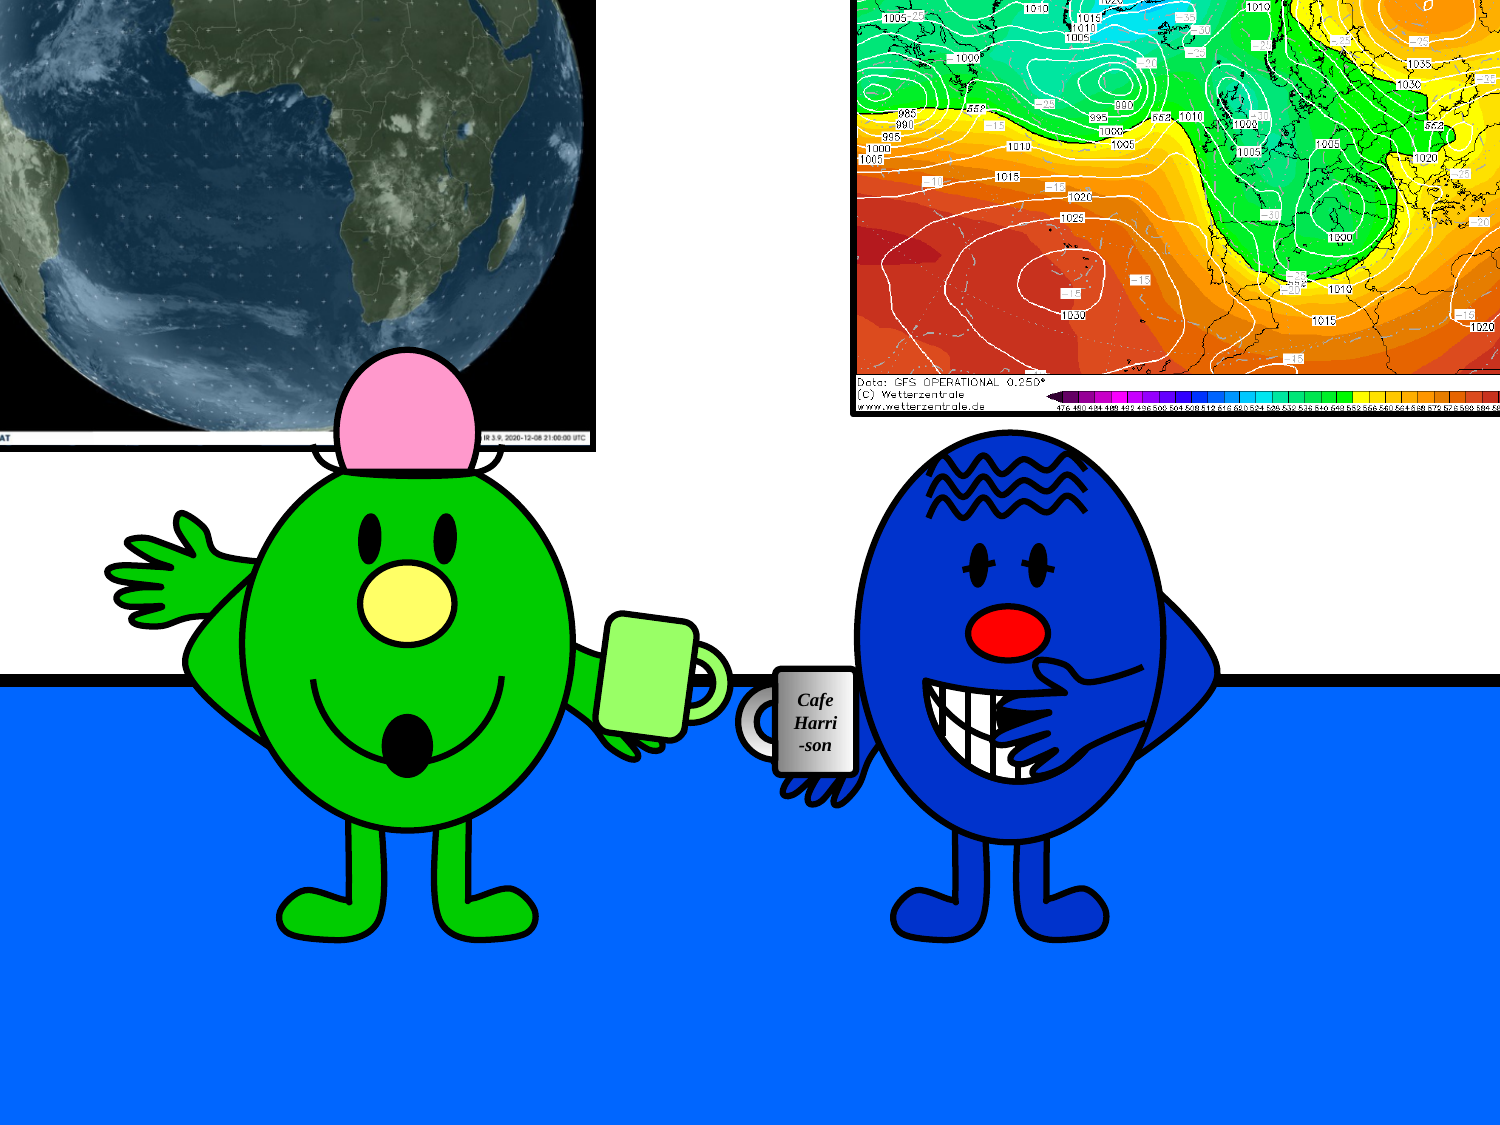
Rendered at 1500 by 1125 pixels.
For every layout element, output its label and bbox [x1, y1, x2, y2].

text_box [600, 619, 732, 740]
text_box [359, 524, 455, 563]
text_box [971, 544, 1046, 560]
text_box [856, 432, 1164, 843]
text_box [312, 349, 503, 516]
text_box [962, 562, 1055, 571]
text_box [737, 668, 857, 776]
text_box [277, 798, 538, 941]
text_box [0, 0, 1500, 1125]
text_box [925, 680, 1111, 782]
text_box [971, 579, 1046, 586]
